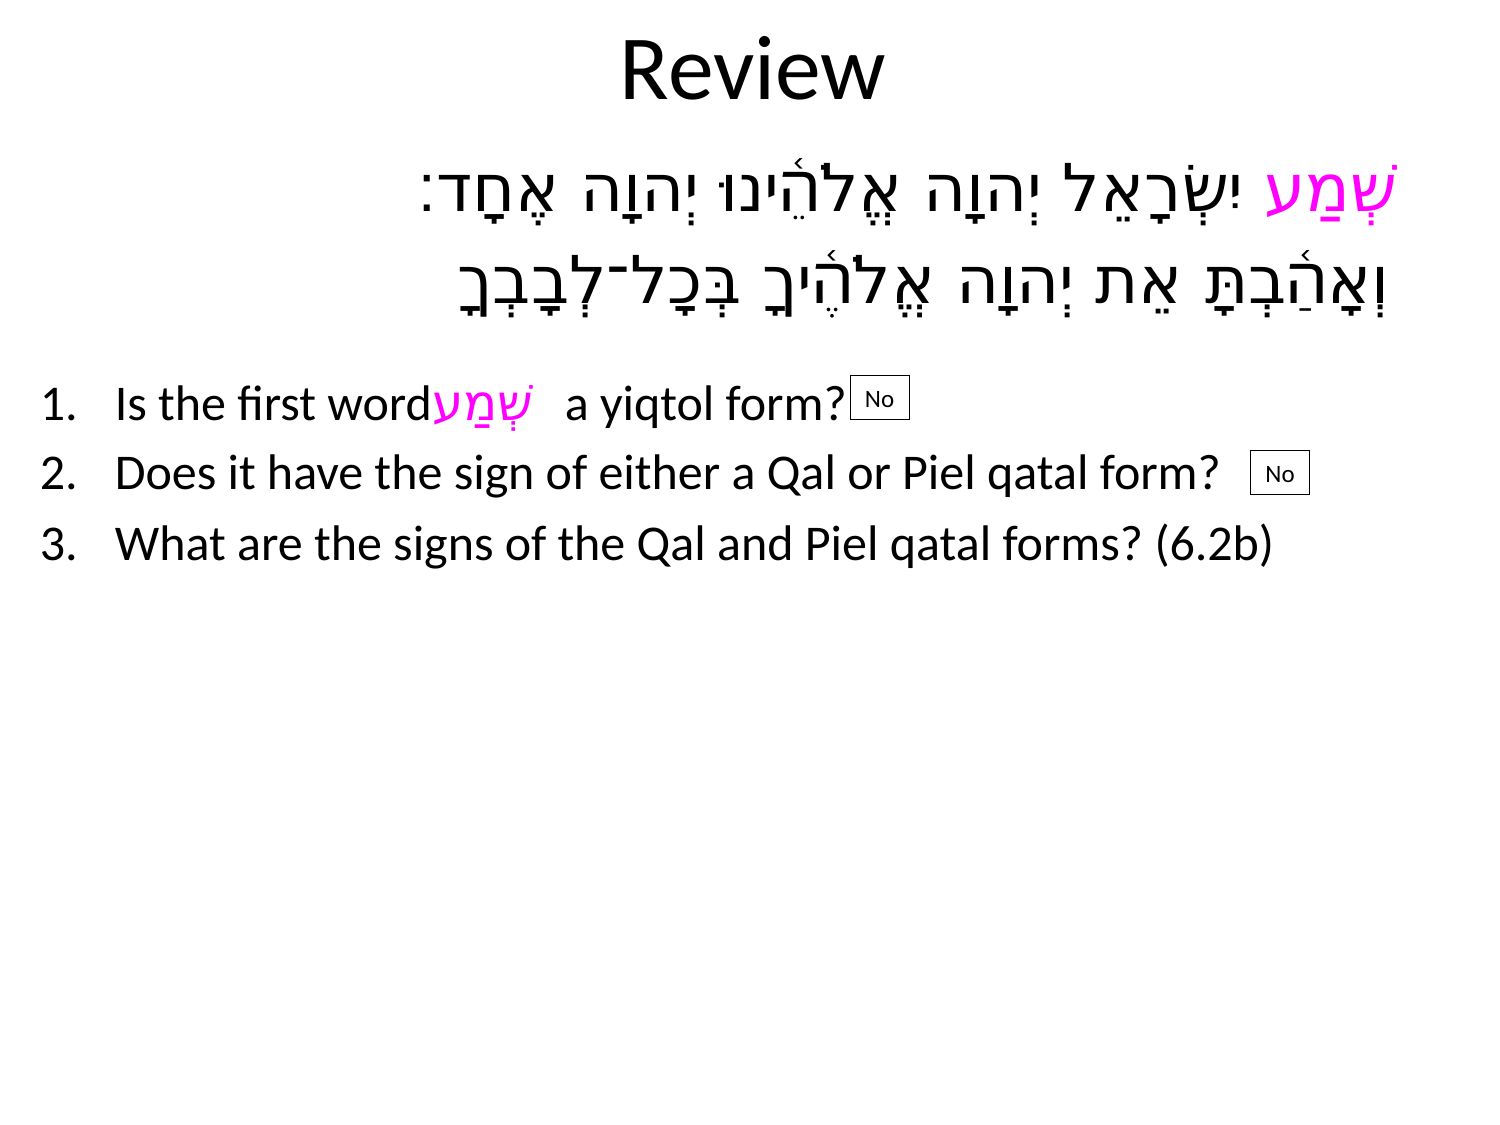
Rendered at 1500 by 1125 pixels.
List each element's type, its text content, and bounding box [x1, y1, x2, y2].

list Is the first wordשְׁמַע a yiqtol form? Does it have the sign of either a Qal or Piel qatal form? What are the signs of the Qal and Piel qatal forms? (6.2b) [24, 362, 1375, 1025]
text_box No [1250, 450, 1310, 495]
title Review [78, 0, 1429, 125]
text_box שְׁמַע יִשְׂרָאֵל יְהוָה אֱלֹהֵ֫ינוּ יְהוָה אֶחָד׃ וְאָהַ֫בְתָּ אֵת יְהוָה אֱלֹהֶ֫יךָ בְּכָל־לְבָבְךָ [62, 137, 1413, 325]
text_box No [850, 375, 910, 420]
